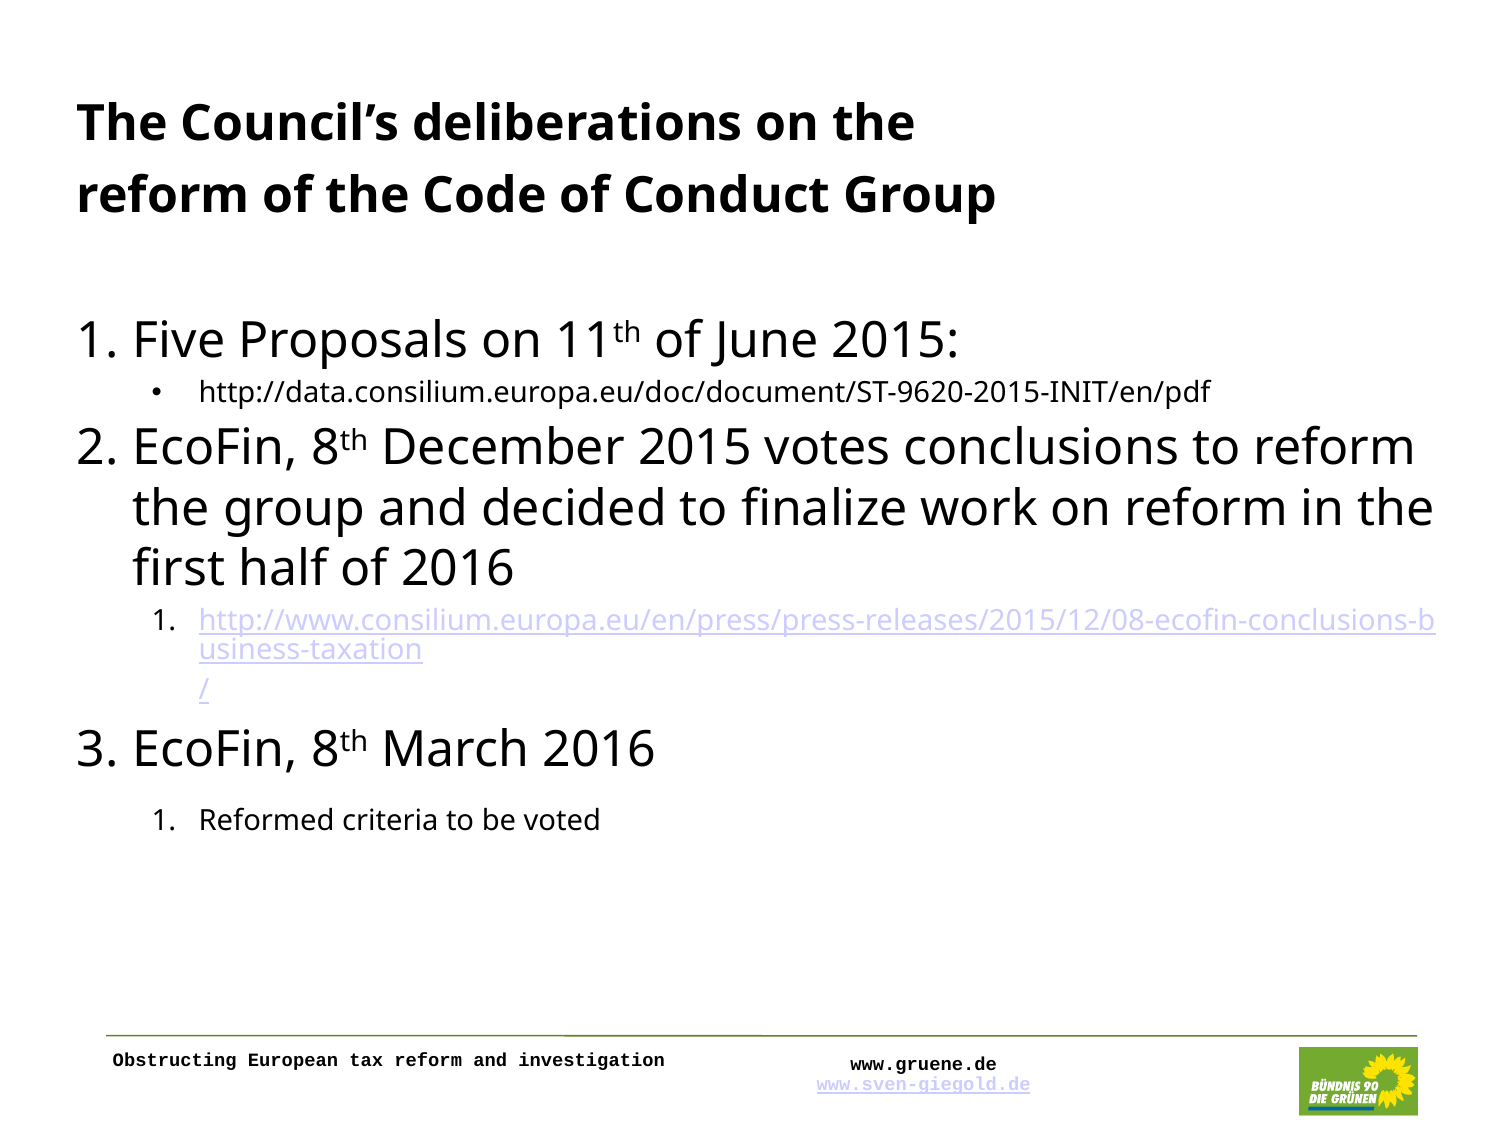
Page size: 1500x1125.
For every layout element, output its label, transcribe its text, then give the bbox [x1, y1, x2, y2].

text_box The Council’s deliberations on the reform of the Code of Conduct Group Five Proposals on 11th of June 2015: http://data.consilium.europa.eu/doc/document/ST-9620-2015-INIT/en/pdf EcoFin, 8th December 2015 votes conclusions to reform the group and decided to finalize work on reform in the first half of 2016 http://www.consilium.europa.eu/en/press/press-releases/2015/12/08-ecofin-conclusions-business-taxation/ EcoFin, 8th March 2016 Reformed criteria to be voted [76, 90, 1447, 870]
picture [1299, 1043, 1418, 1125]
text_box [112, 89, 1483, 173]
